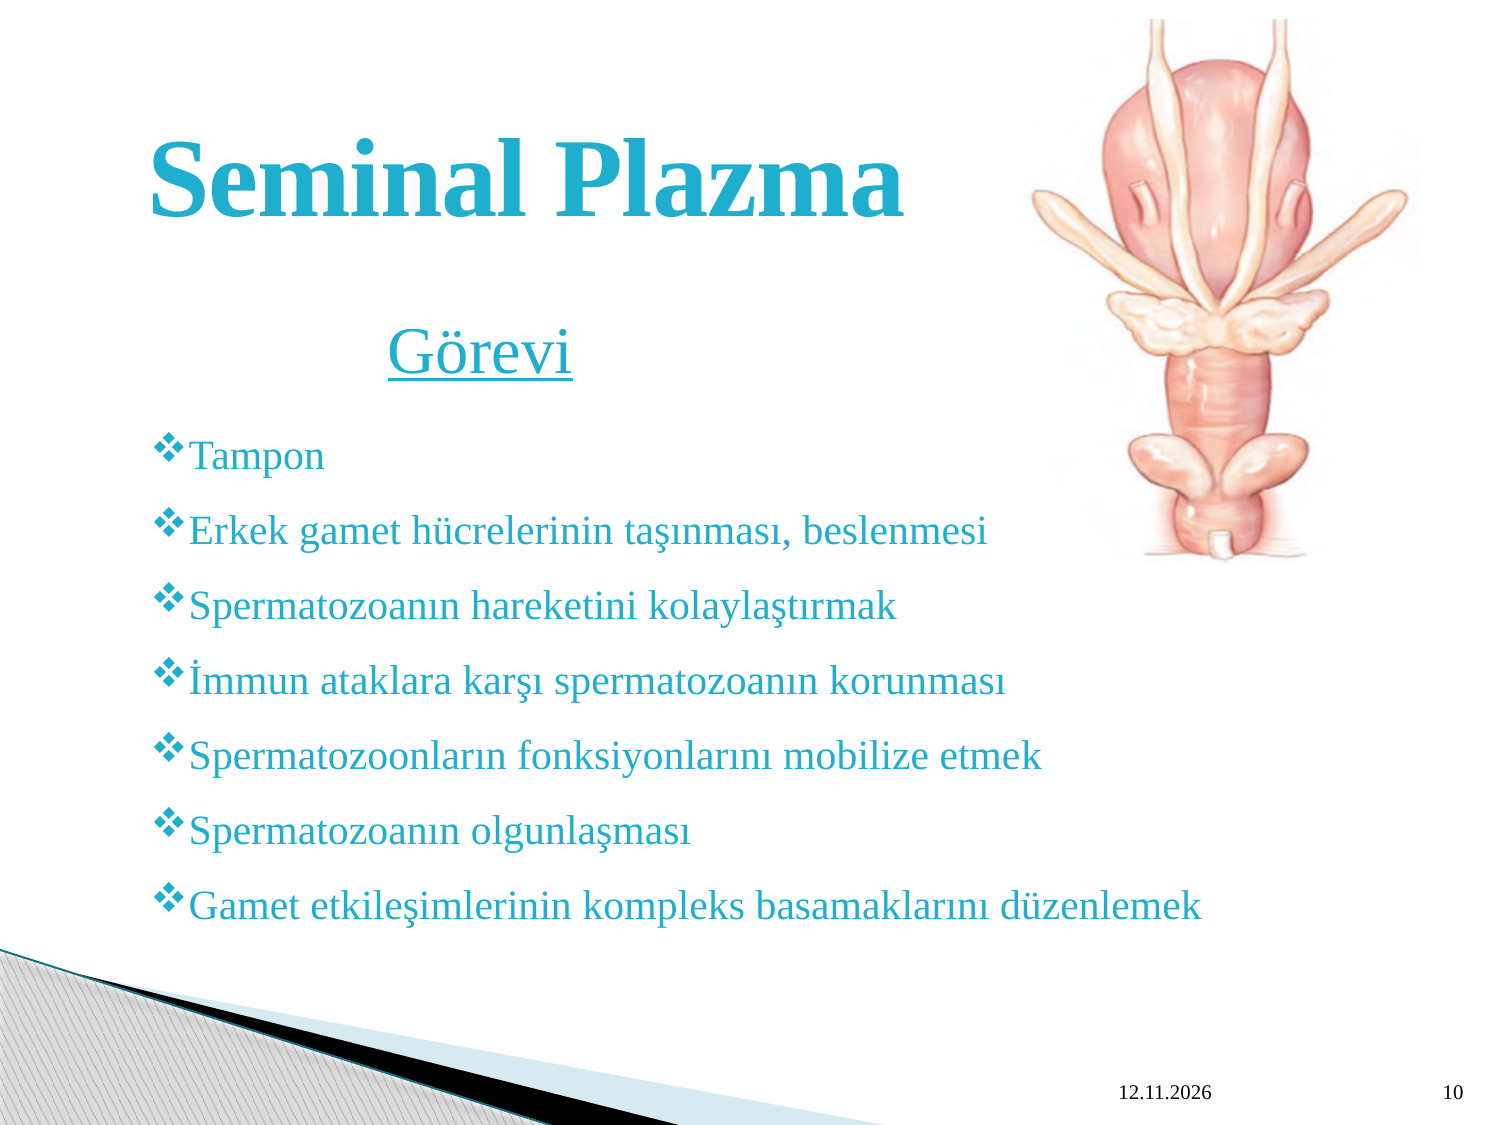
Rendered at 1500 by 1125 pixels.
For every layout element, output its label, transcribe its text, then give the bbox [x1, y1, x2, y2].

text_box Görevi [372, 299, 589, 395]
text_box Tampon Erkek gamet hücrelerinin taşınması, beslenmesi Spermatozoanın hareketini kolaylaştırmak İmmun ataklara karşı spermatozoanın korunması Spermatozoonların fonksiyonlarını mobilize etmek Spermatozoanın olgunlaşması Gamet etkileşimlerinin kompleks basamaklarını düzenlemek [135, 395, 1317, 936]
picture [1021, 18, 1419, 563]
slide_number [1103, 1051, 1418, 1112]
text_box Seminal Plazma [135, 66, 1015, 245]
slide_number 10 [1418, 1051, 1479, 1112]
